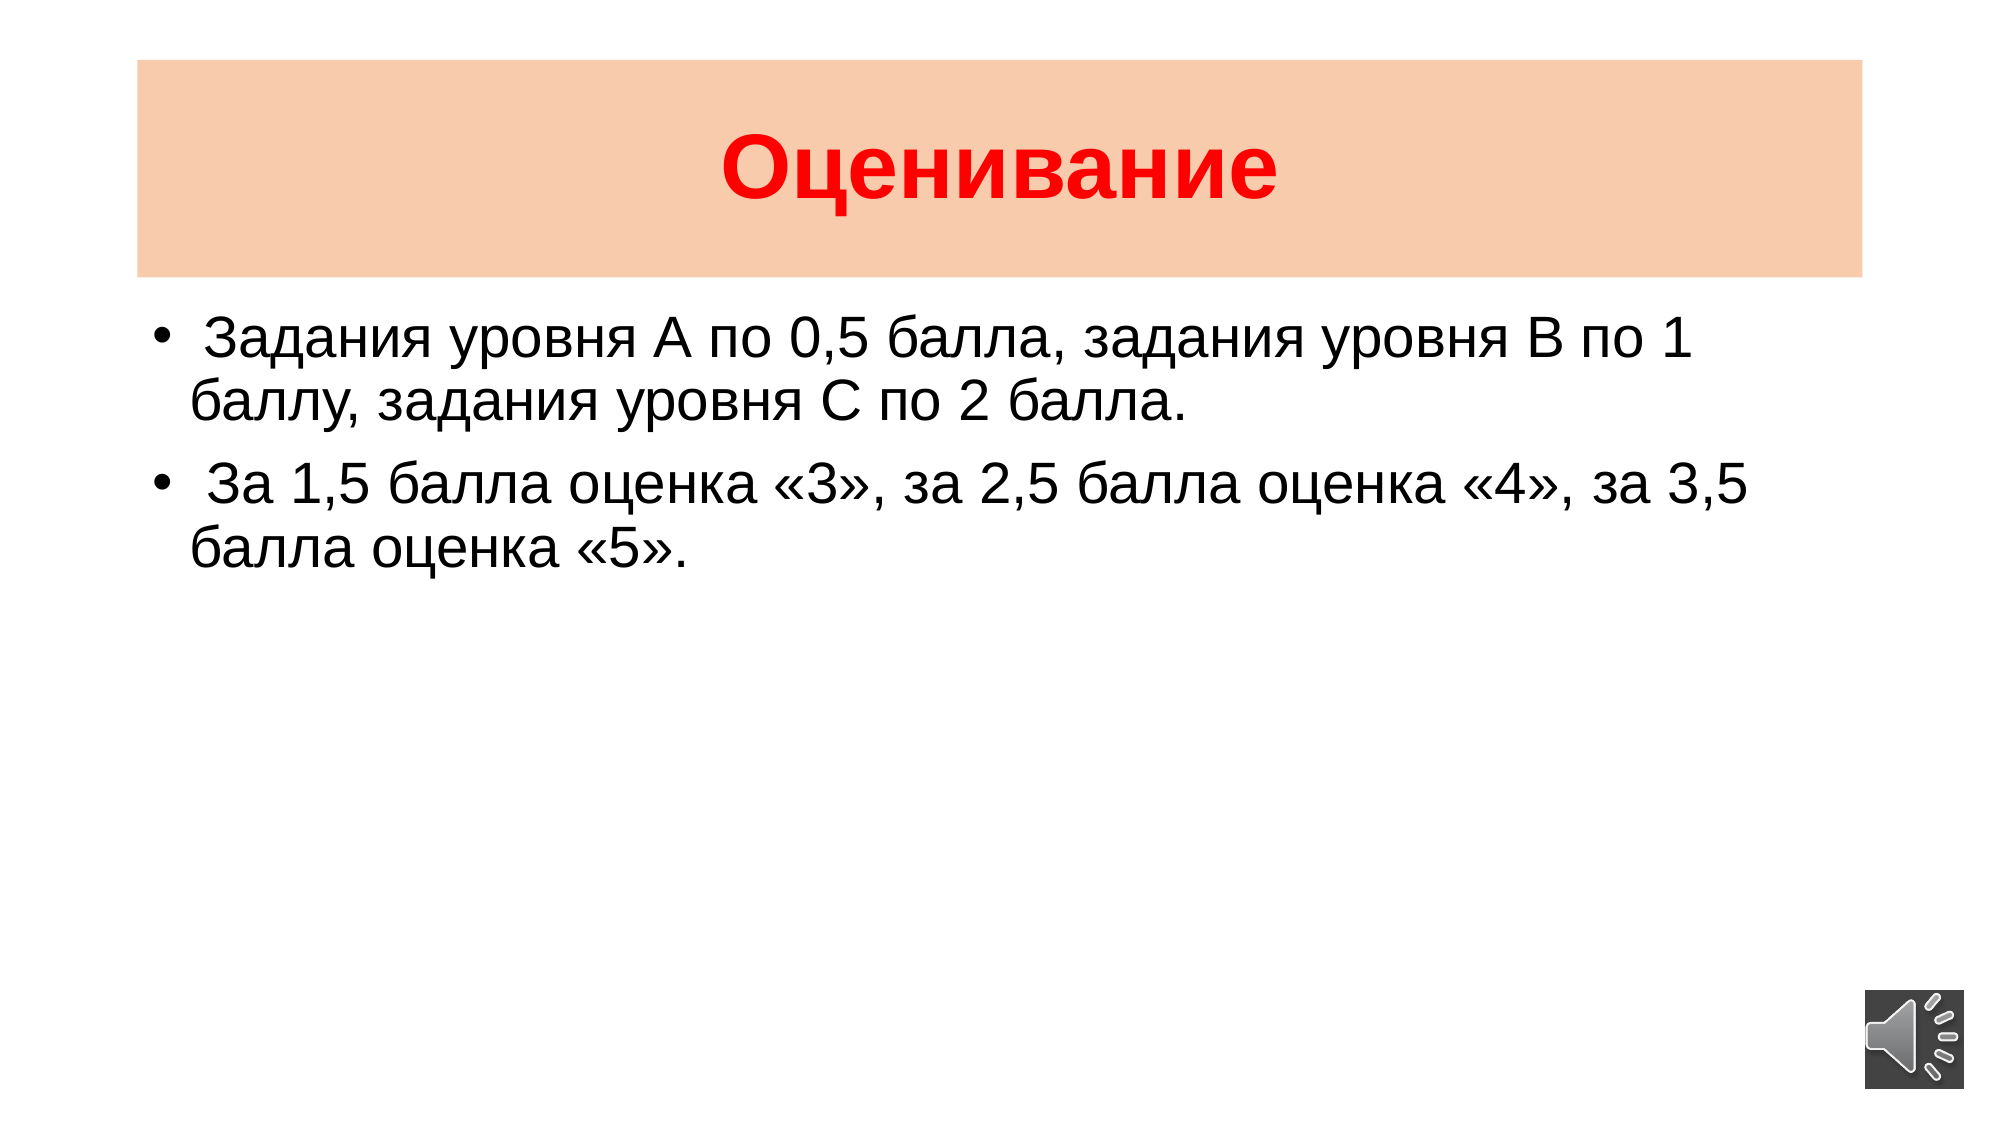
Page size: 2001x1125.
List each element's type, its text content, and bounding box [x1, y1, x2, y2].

picture [1864, 989, 1965, 1090]
list Задания уровня А по 0,5 балла, задания уровня В по 1 баллу, задания уровня С по 2 балла. За 1,5 балла оценка «3», за 2,5 балла оценка «4», за 3,5 балла оценка «5». [137, 299, 1863, 1014]
title Оценивание [137, 59, 1863, 278]
